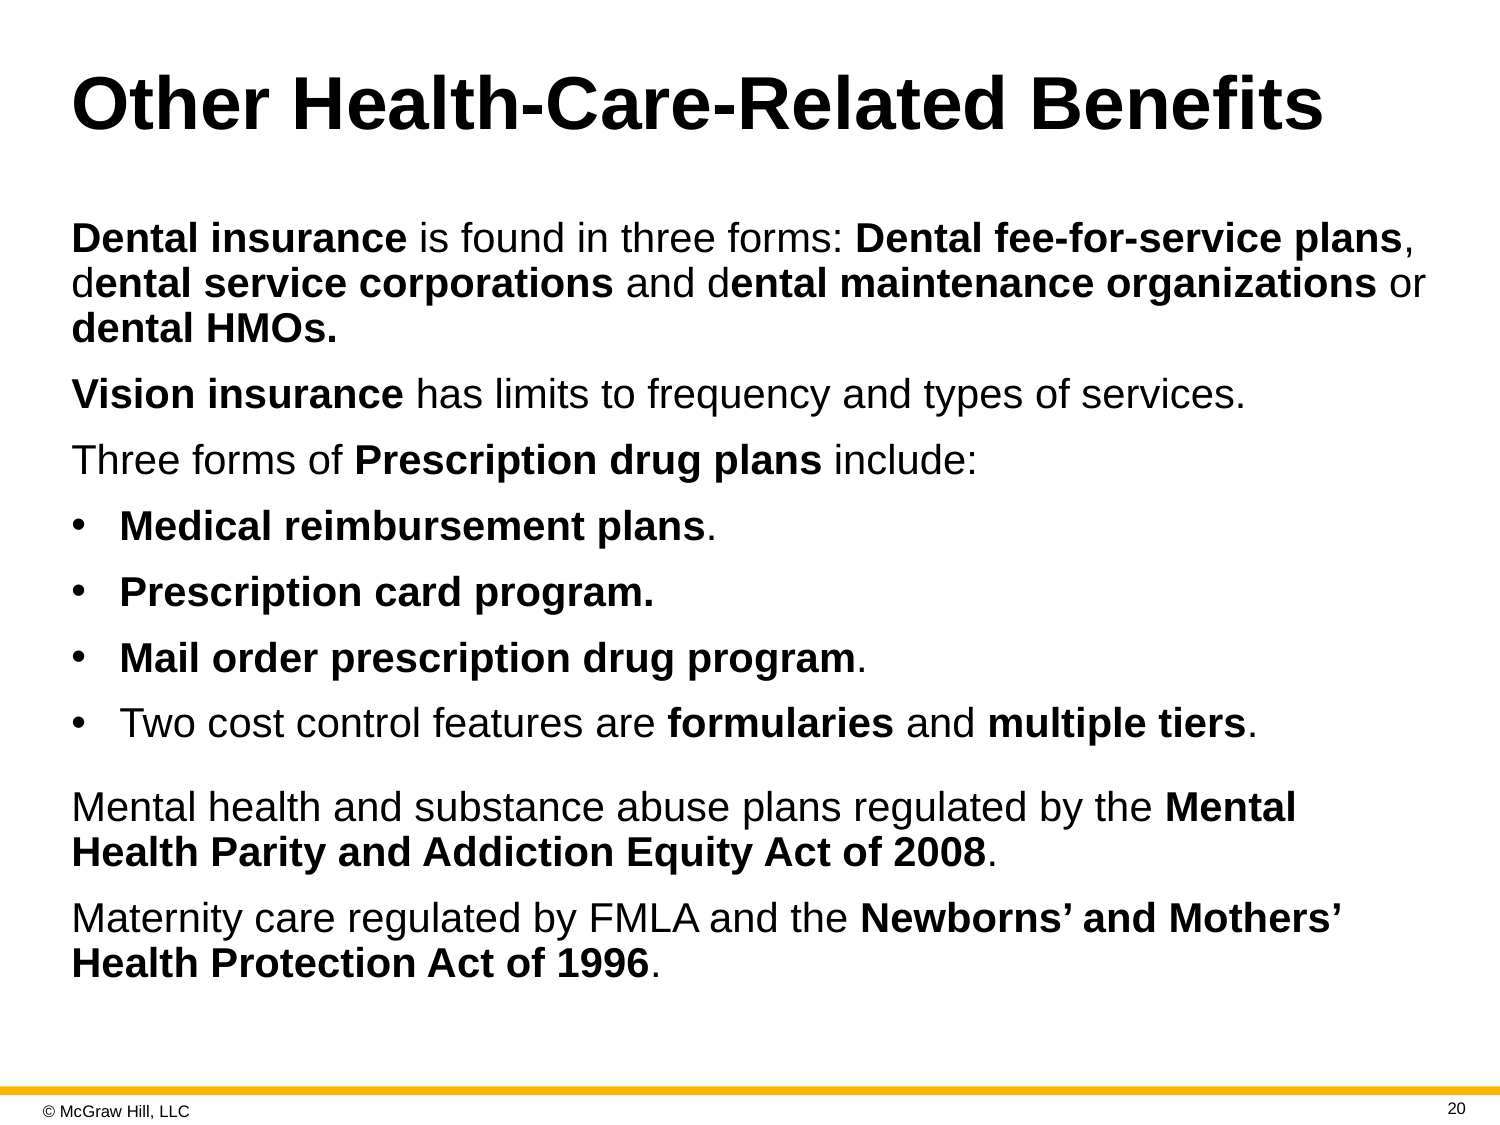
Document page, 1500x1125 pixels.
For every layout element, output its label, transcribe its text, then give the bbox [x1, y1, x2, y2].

title Other Health-Care-Related Benefits [56, 38, 1444, 173]
slide_number 20 [1415, 1094, 1474, 1122]
list Dental insurance is found in three forms: Dental fee-for-service plans, dental service corporations and dental maintenance organizations or dental HMOs. Vision insurance has limits to frequency and types of services. Three forms of Prescription drug plans include: Medical reimbursement plans. Prescription card program. Mail order prescription drug program. Two cost control features are formularies and multiple tiers. [56, 209, 1444, 755]
list Mental health and substance abuse plans regulated by the Mental Health Parity and Addiction Equity Act of 2008. Maternity care regulated by FMLA and the Newborns’ and Mothers’ Health Protection Act of 1996. [56, 777, 1444, 1013]
